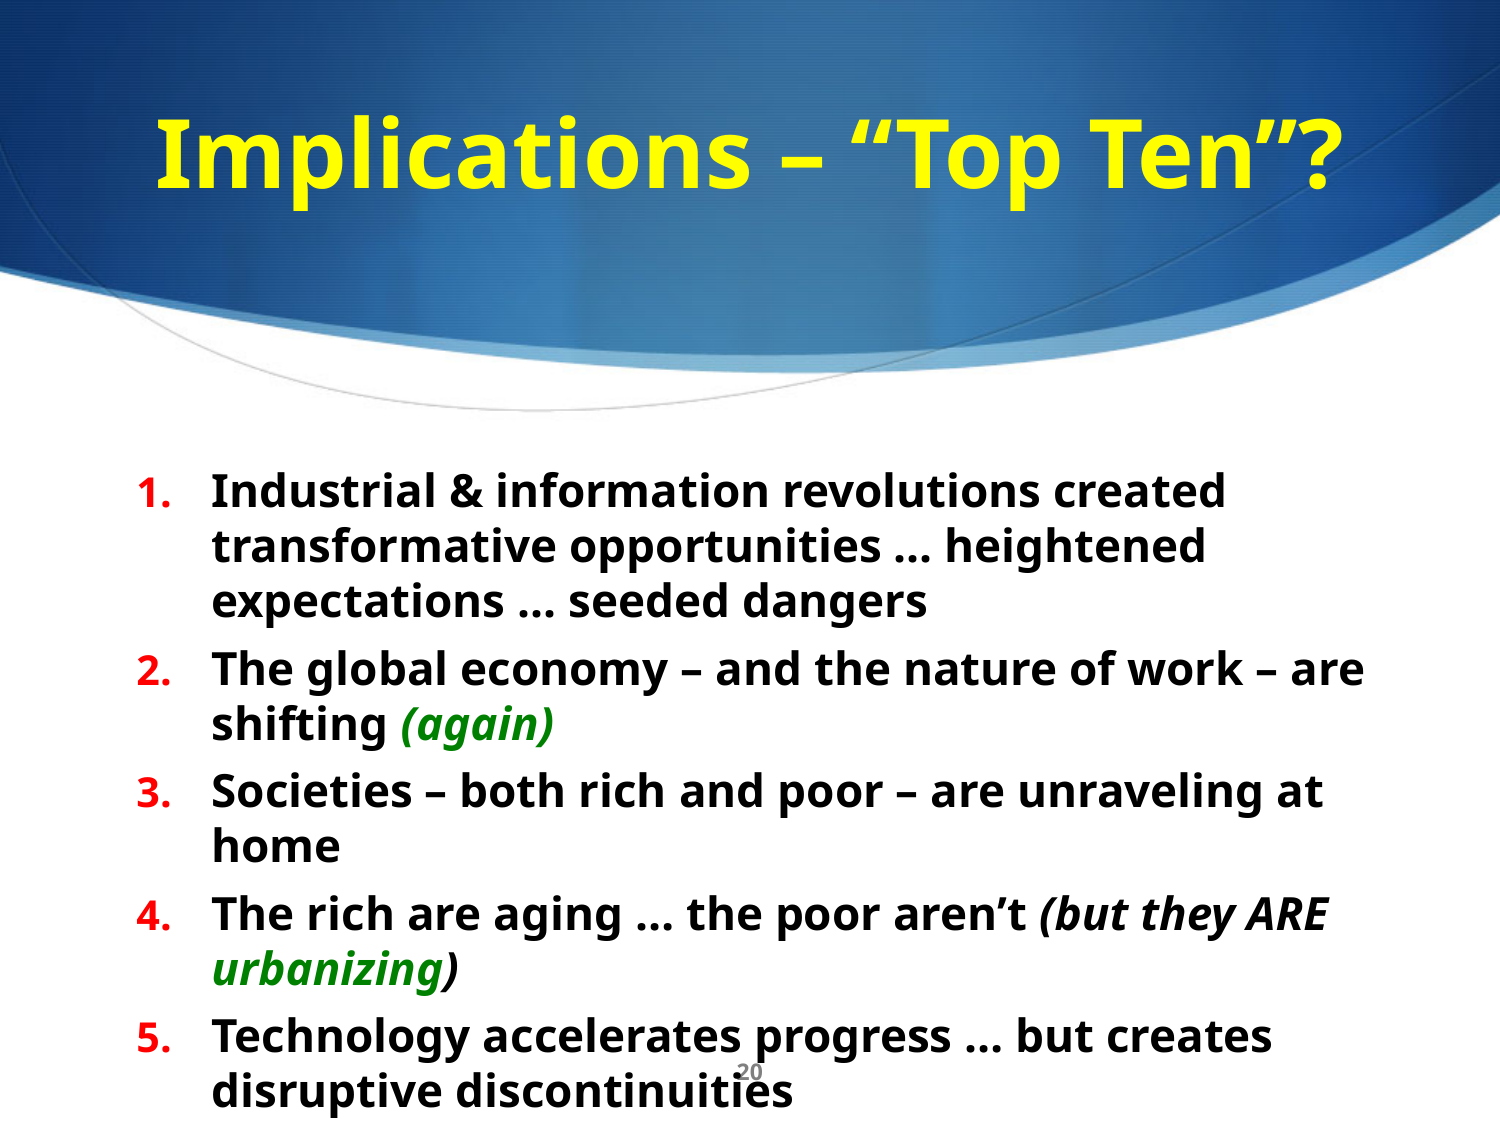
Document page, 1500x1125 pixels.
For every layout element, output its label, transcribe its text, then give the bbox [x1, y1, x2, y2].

footer [949, 1042, 1425, 1103]
title Implications – “Top Ten”? [75, 56, 1425, 245]
list Industrial & information revolutions created transformative opportunities ... heightened expectations ... seeded dangers The global economy – and the nature of work – are shifting (again) Societies – both rich and poor – are unraveling at home The rich are aging … the poor aren’t (but they ARE urbanizing) Technology accelerates progress … but creates disruptive discontinuities Can you “feel” the paradox? [121, 454, 1450, 1043]
picture [0, 0, 1500, 1125]
slide_number 20 [706, 1042, 794, 1103]
slide_number [75, 1042, 425, 1103]
